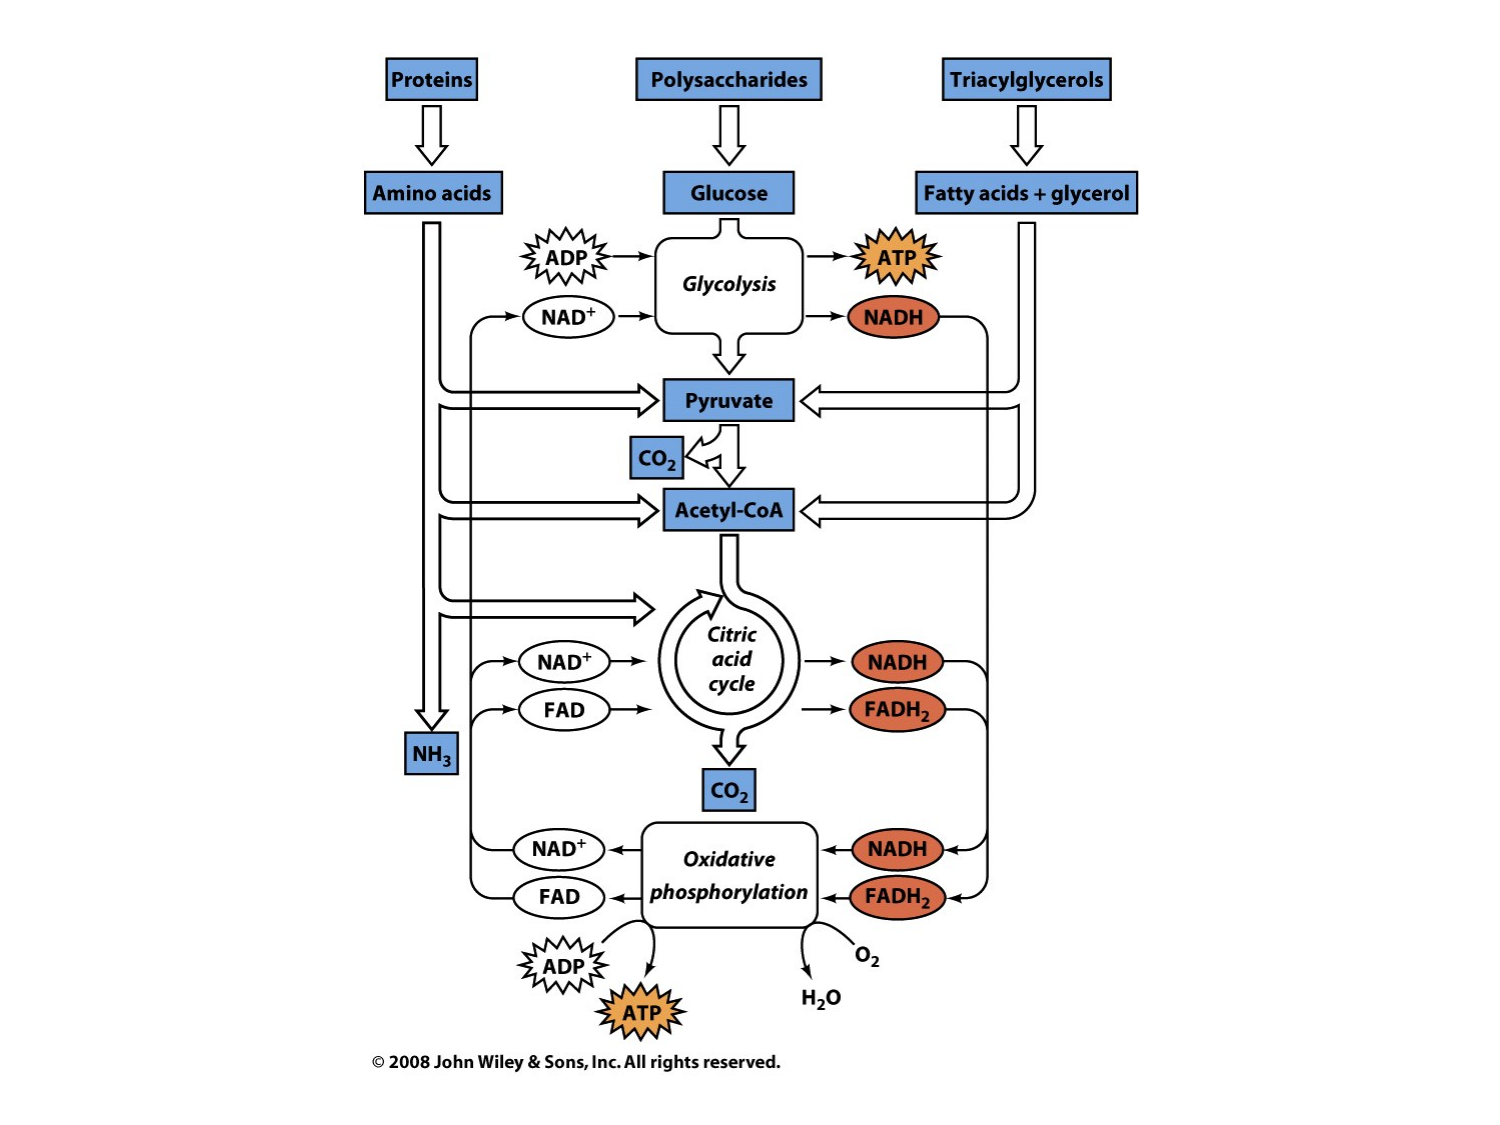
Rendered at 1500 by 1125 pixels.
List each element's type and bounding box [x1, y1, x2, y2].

picture [362, 51, 1141, 1077]
